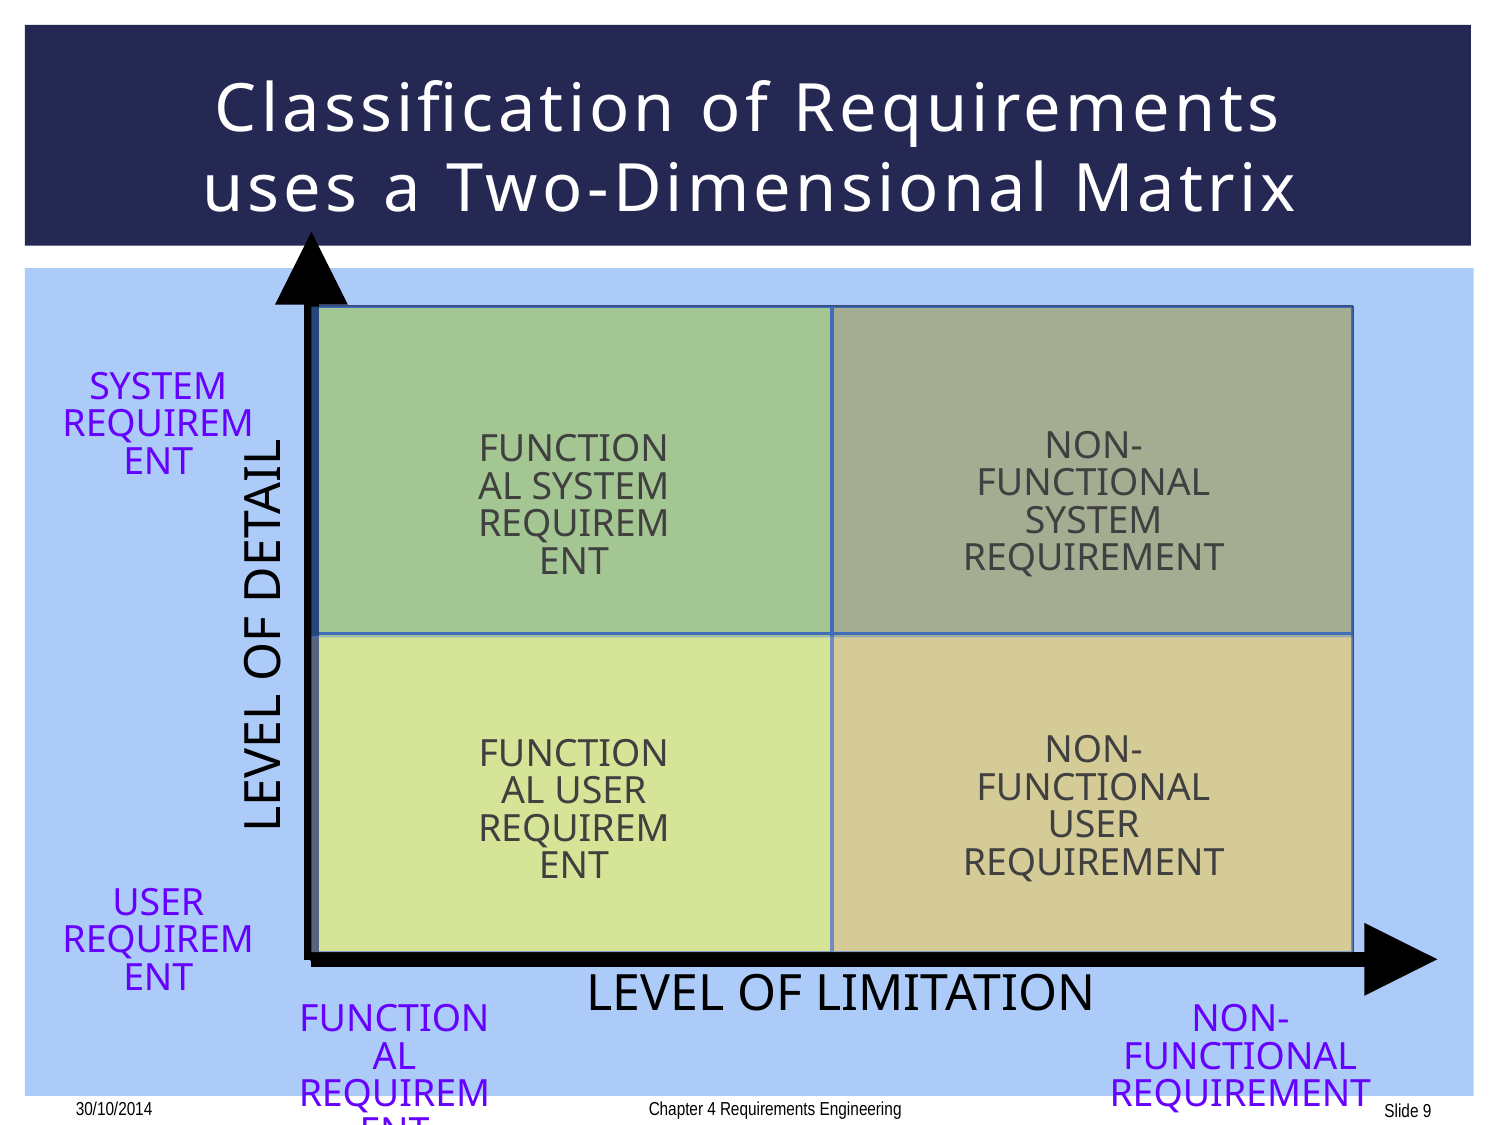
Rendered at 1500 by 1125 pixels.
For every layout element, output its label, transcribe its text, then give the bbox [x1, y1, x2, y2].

title Classification of Requirements uses a Two-Dimensional Matrix [62, 58, 1438, 232]
text_box User Requirement [41, 878, 240, 1006]
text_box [245, 231, 1438, 1030]
text_box Non-Functional Requirement [1092, 1038, 1388, 1122]
text_box System Requirement [41, 361, 240, 489]
text_box Functional Requirement [277, 1038, 512, 1125]
footer Chapter 4 Requirements Engineering [62, 1085, 277, 1125]
footer Chapter 4 Requirements Engineering [512, 1085, 1488, 1125]
